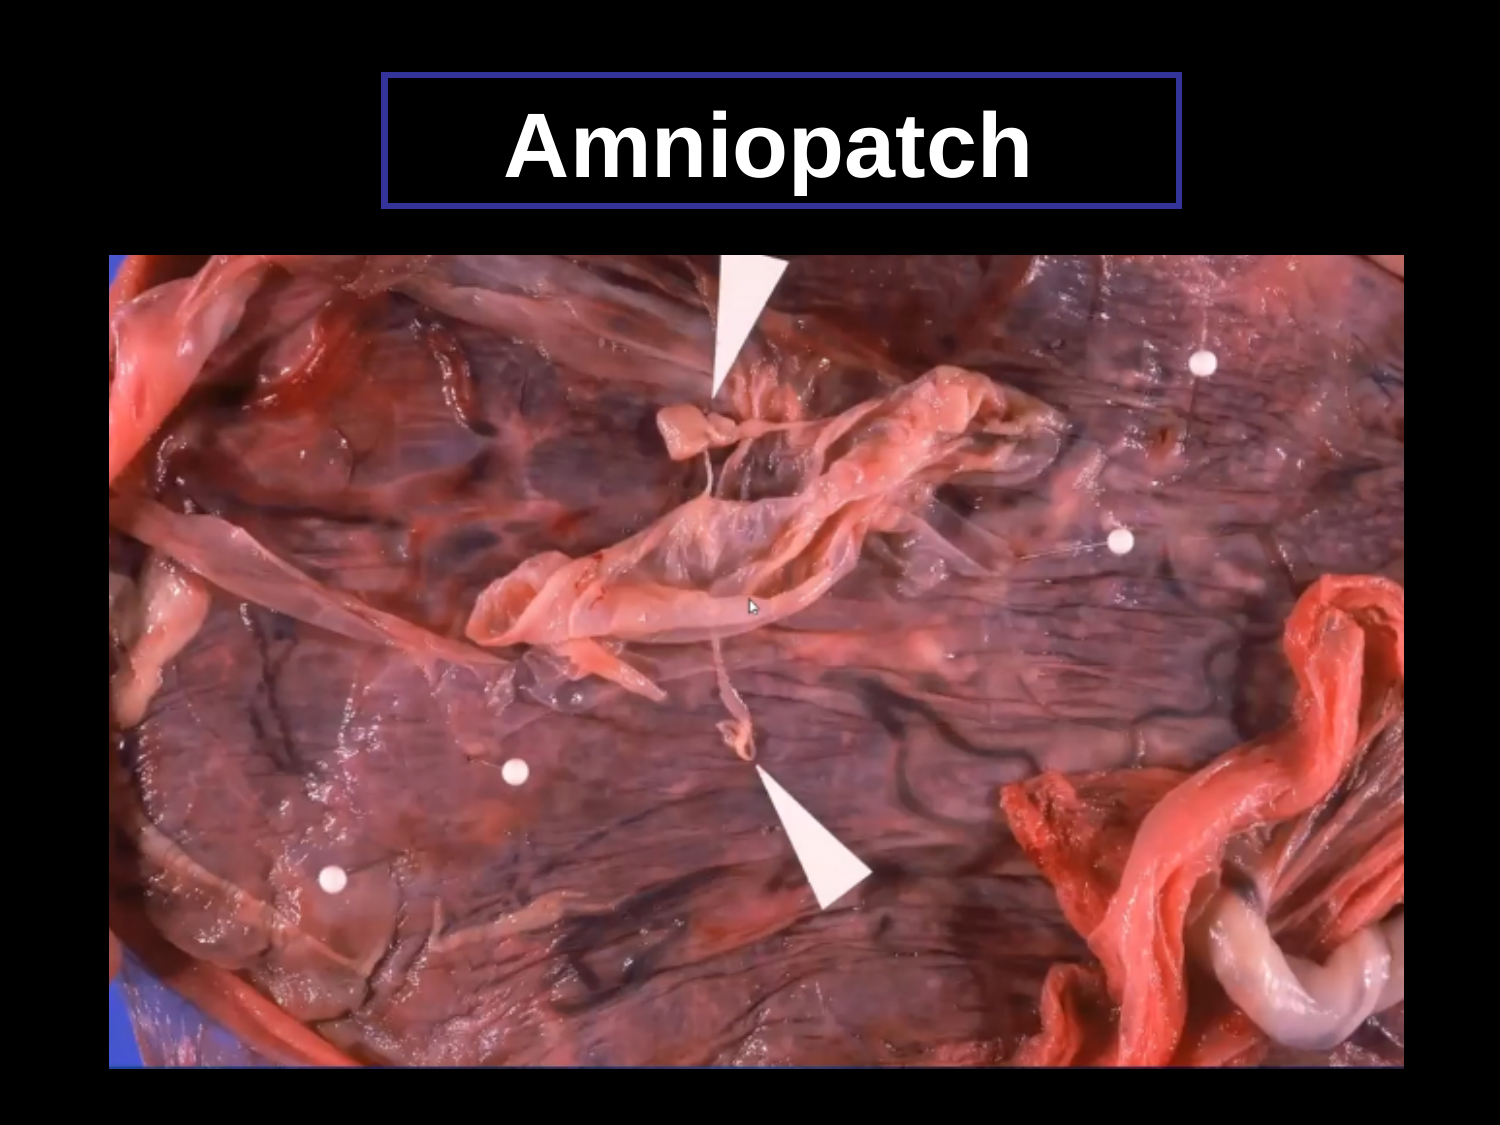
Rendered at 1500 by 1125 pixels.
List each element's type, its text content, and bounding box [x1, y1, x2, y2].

picture [109, 255, 1404, 1070]
title Amniopatch [381, 72, 1182, 209]
